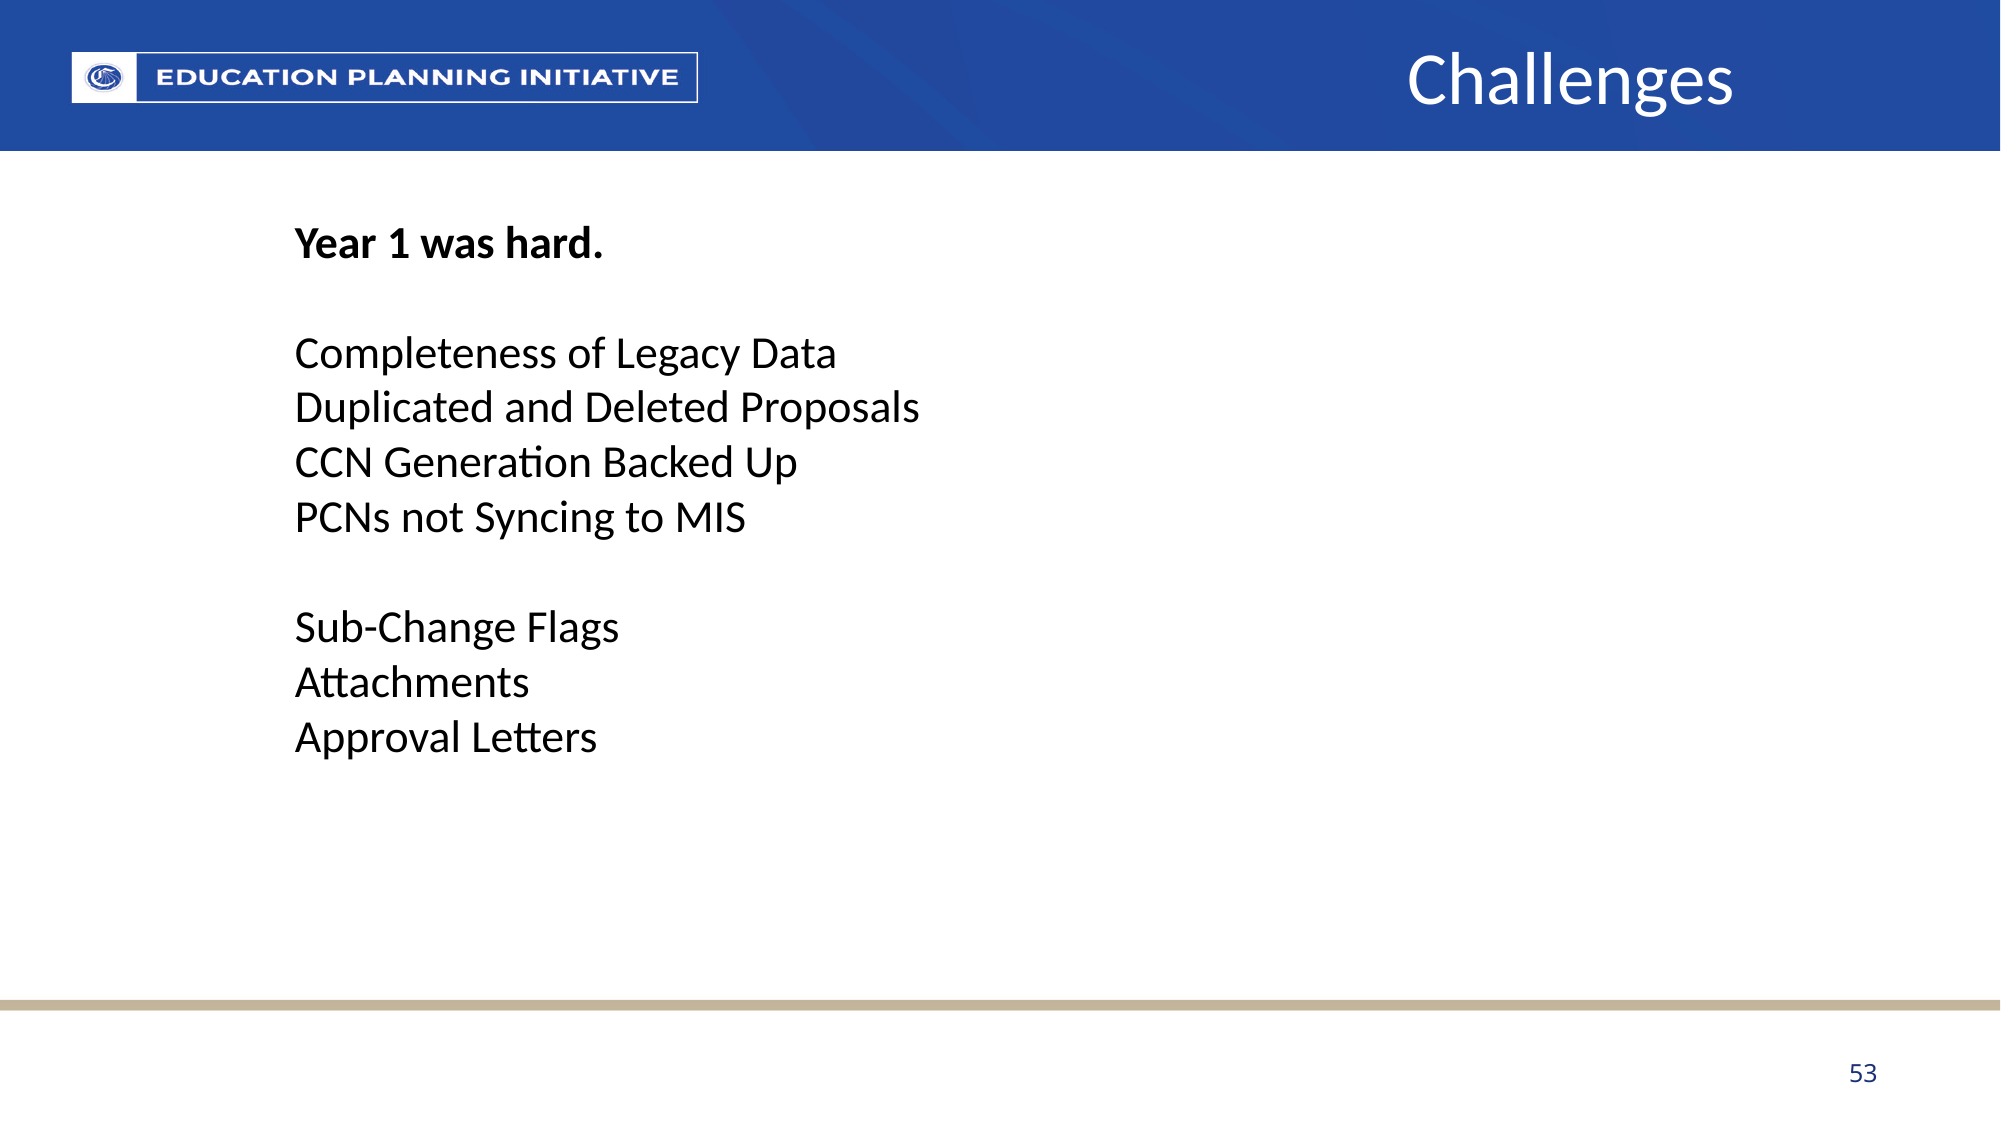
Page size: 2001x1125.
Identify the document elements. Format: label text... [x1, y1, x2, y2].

text_box Year 1 was hard. Completeness of Legacy Data Duplicated and Deleted Proposals CCN Generation Backed Up PCNs not Syncing to MIS Sub-Change Flags Attachments Approval Letters [280, 204, 1709, 979]
title Challenges [456, 22, 1750, 140]
picture [0, 0, 2001, 1125]
